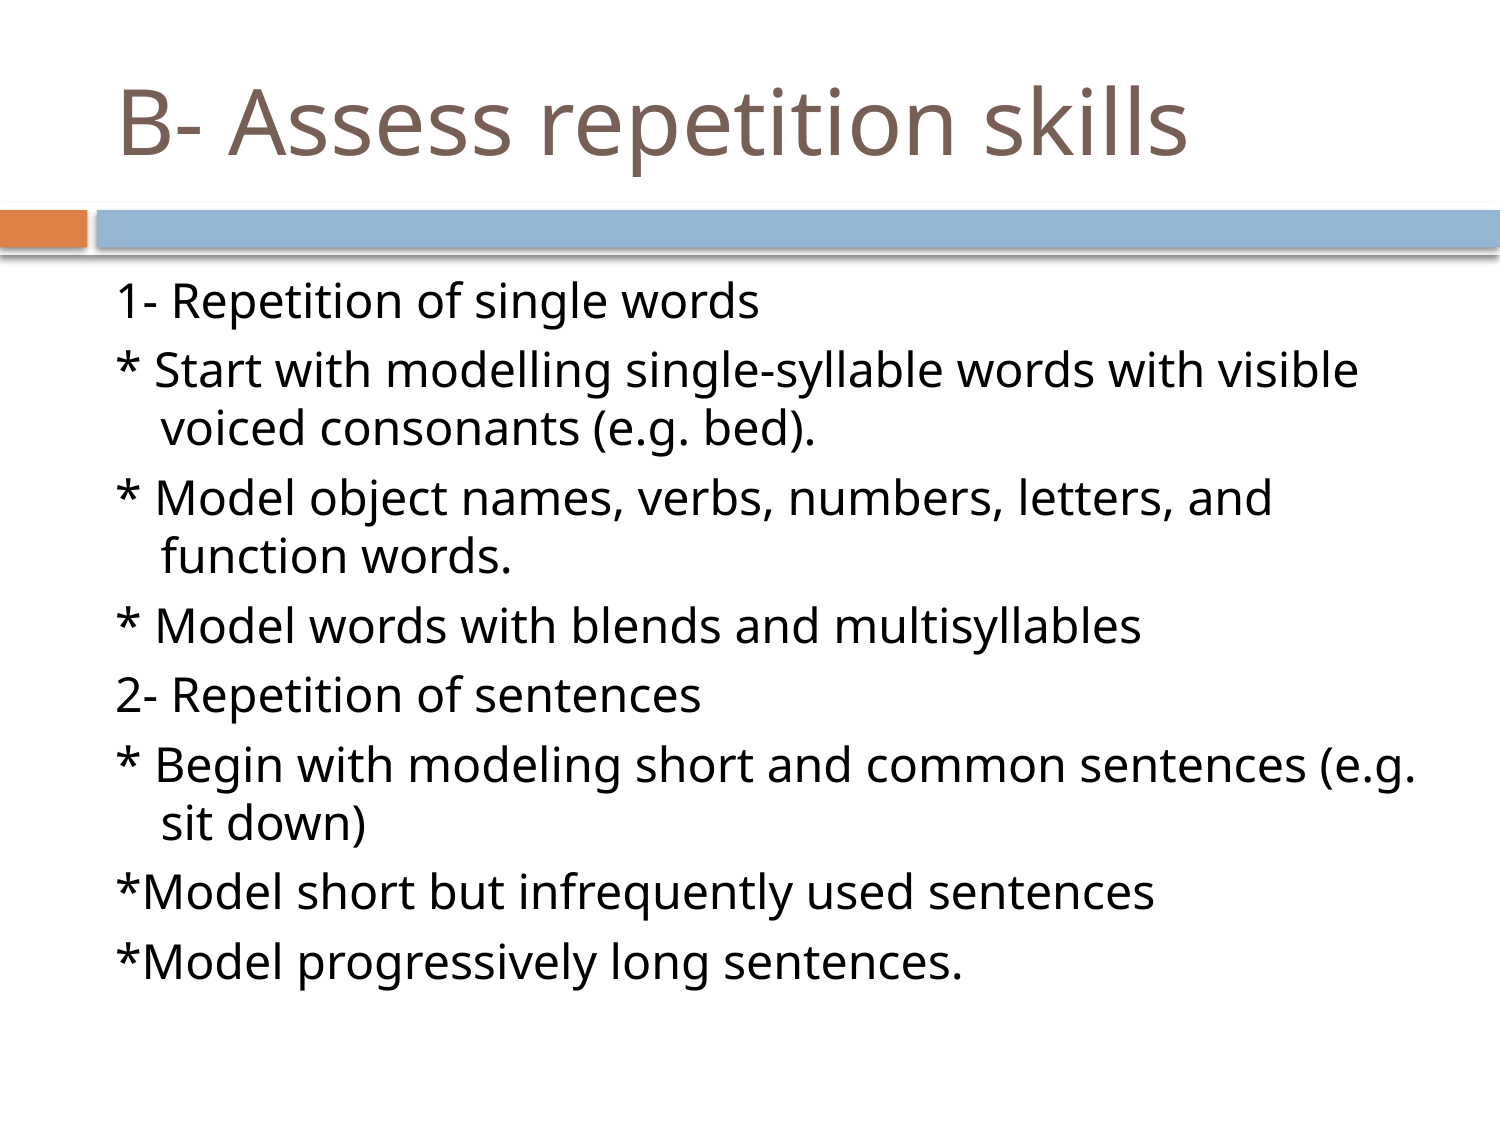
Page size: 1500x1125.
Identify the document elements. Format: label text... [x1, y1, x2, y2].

title B- Assess repetition skills [100, 37, 1438, 200]
list 1- Repetition of single words * Start with modelling single-syllable words with visible voiced consonants (e.g. bed). * Model object names, verbs, numbers, letters, and function words. * Model words with blends and multisyllables 2- Repetition of sentences * Begin with modeling short and common sentences (e.g. sit down) *Model short but infrequently used sentences *Model progressively long sentences. [100, 262, 1438, 1000]
